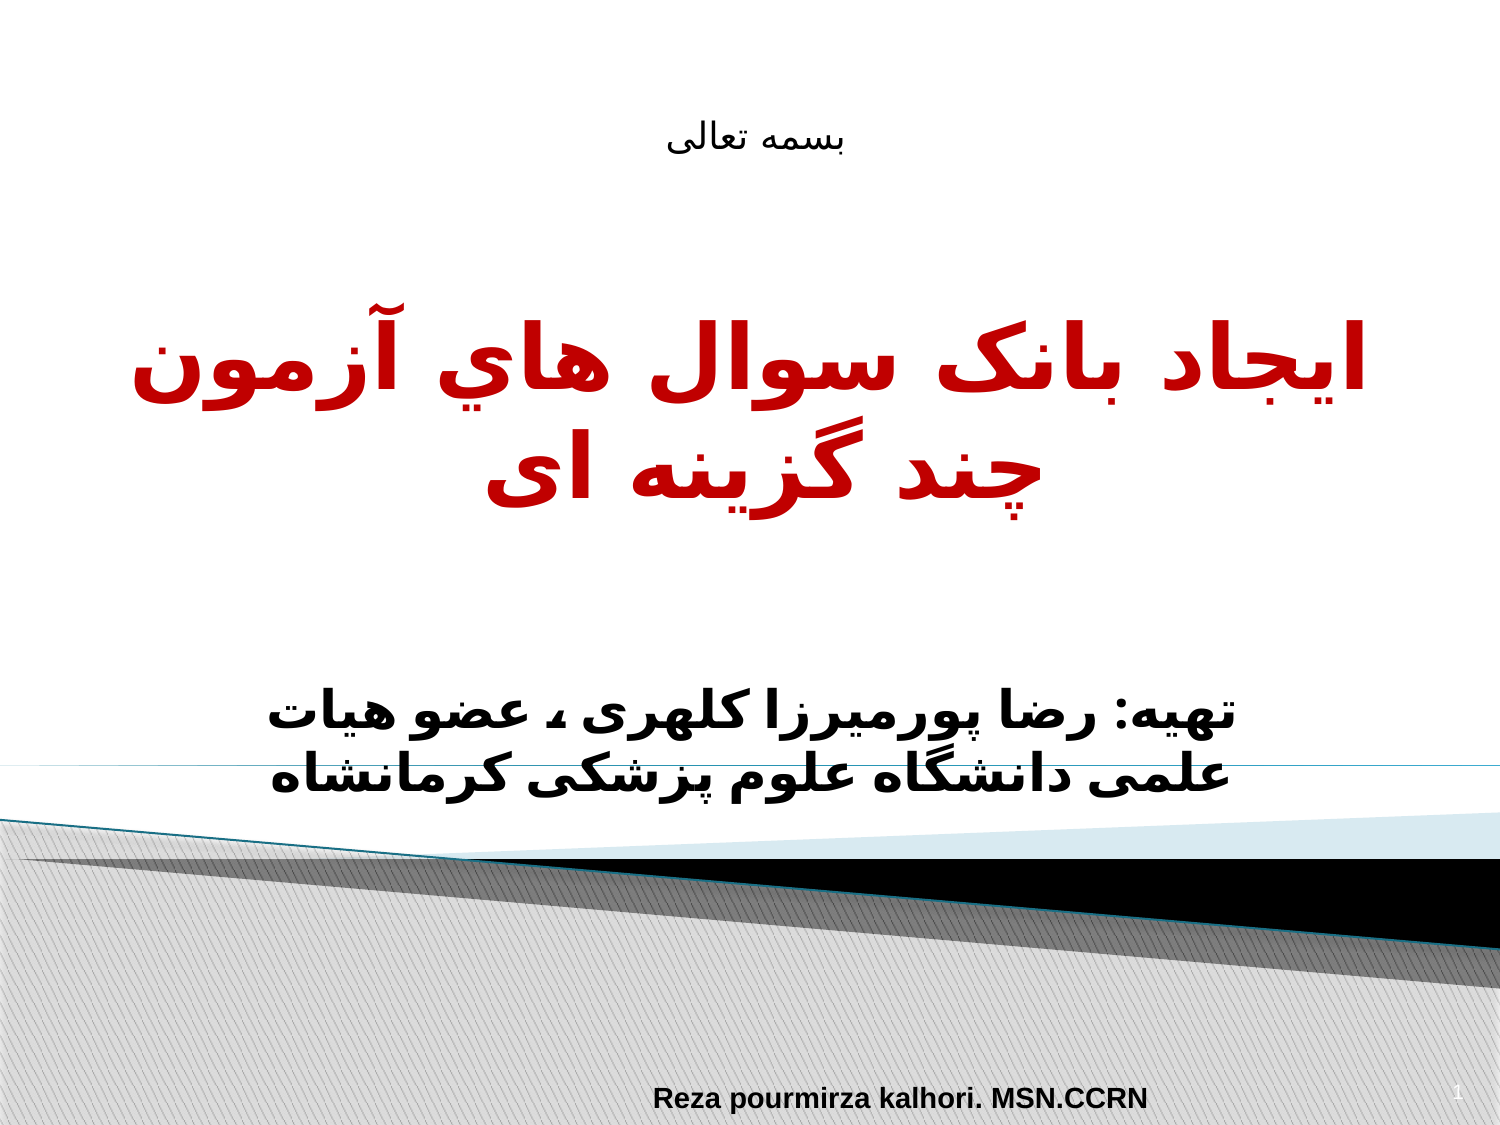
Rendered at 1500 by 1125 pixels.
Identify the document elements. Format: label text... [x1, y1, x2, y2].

text_box بسمه تعالی [557, 42, 954, 228]
slide_number 1 [1418, 1051, 1479, 1112]
picture [5, 859, 1500, 989]
footer Reza pourmirza kalhori. MSN.CCRN [596, 1062, 1164, 1122]
title ایجاد بانک سوال هاي آزمون چند گزينه ای [112, 287, 1388, 633]
subtitle تهیه: رضا پورمیرزا کلهری ، عضو هیات علمی دانشگاه علوم پزشکی کرمانشاه [242, 667, 1258, 868]
